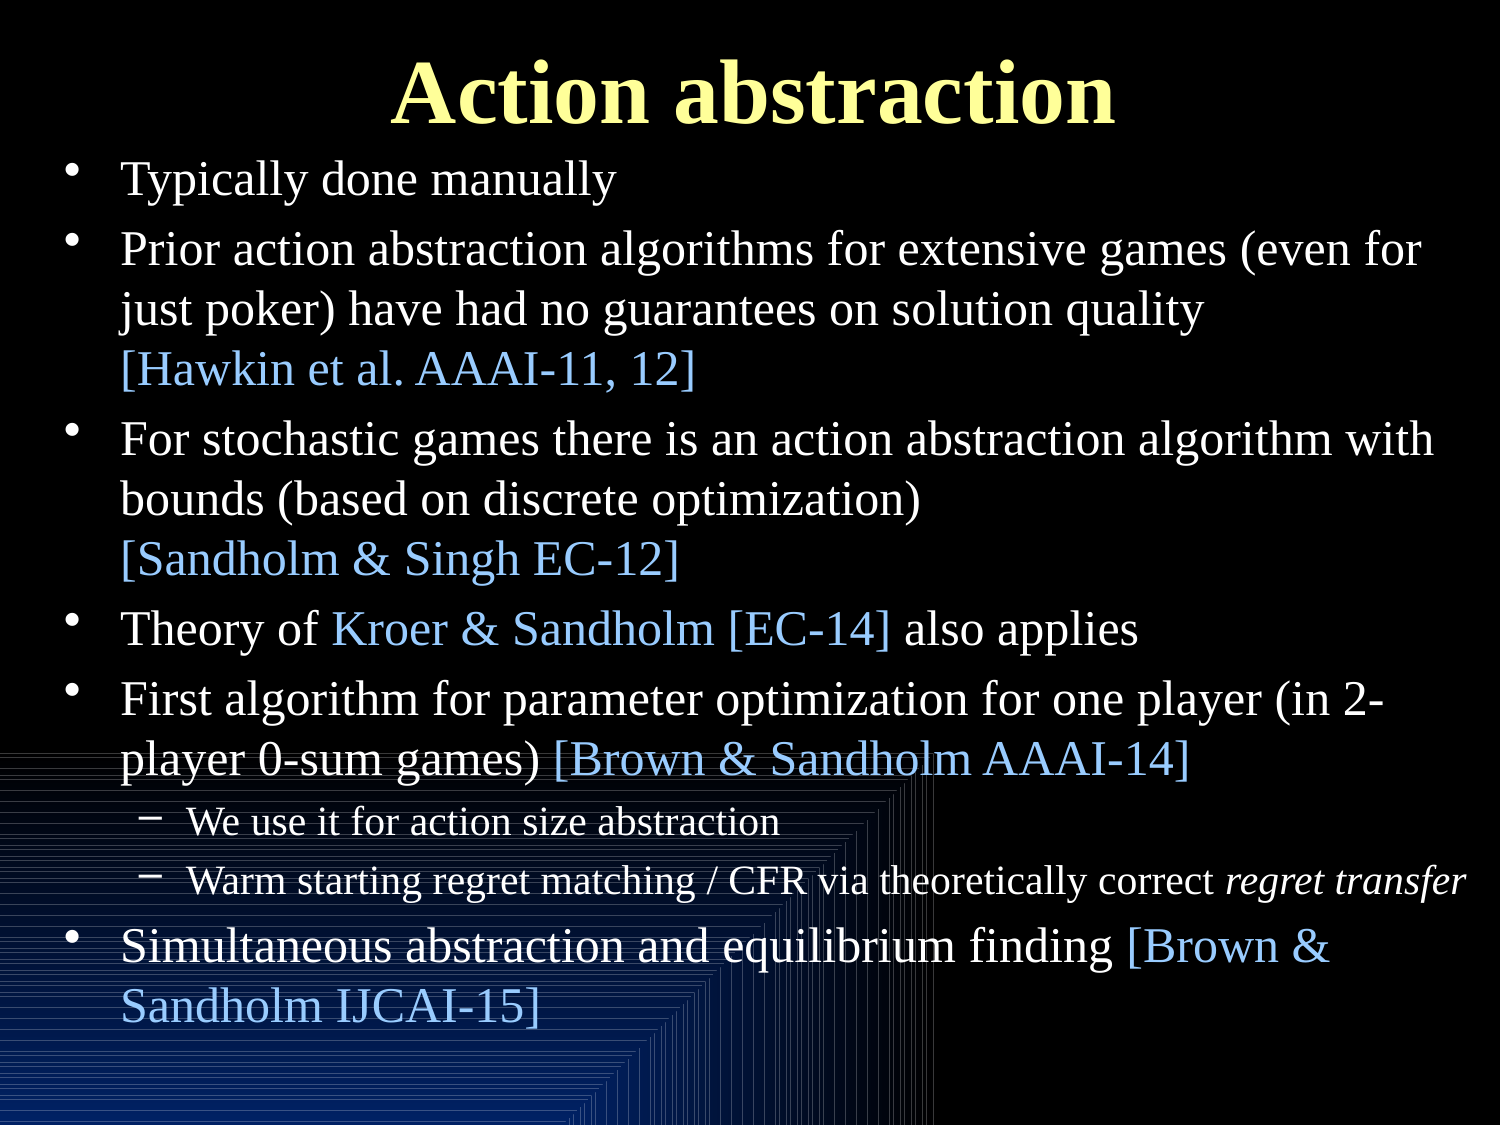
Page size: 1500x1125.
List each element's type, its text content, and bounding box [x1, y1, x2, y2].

title Action abstraction [37, 24, 1471, 149]
list Typically done manually Prior action abstraction algorithms for extensive games (even for just poker) have had no guarantees on solution quality [Hawkin et al. AAAI-11, 12] For stochastic games there is an action abstraction algorithm with bounds (based on discrete optimization) [Sandholm & Singh EC-12] Theory of Kroer & Sandholm [EC-14] also applies First algorithm for parameter optimization for one player (in 2-player 0-sum games) [Brown & Sandholm AAAI-14] We use it for action size abstraction Warm starting regret matching / CFR via theoretically correct regret transfer Simultaneous abstraction and equilibrium finding [Brown & Sandholm IJCAI-15] [48, 138, 1488, 979]
